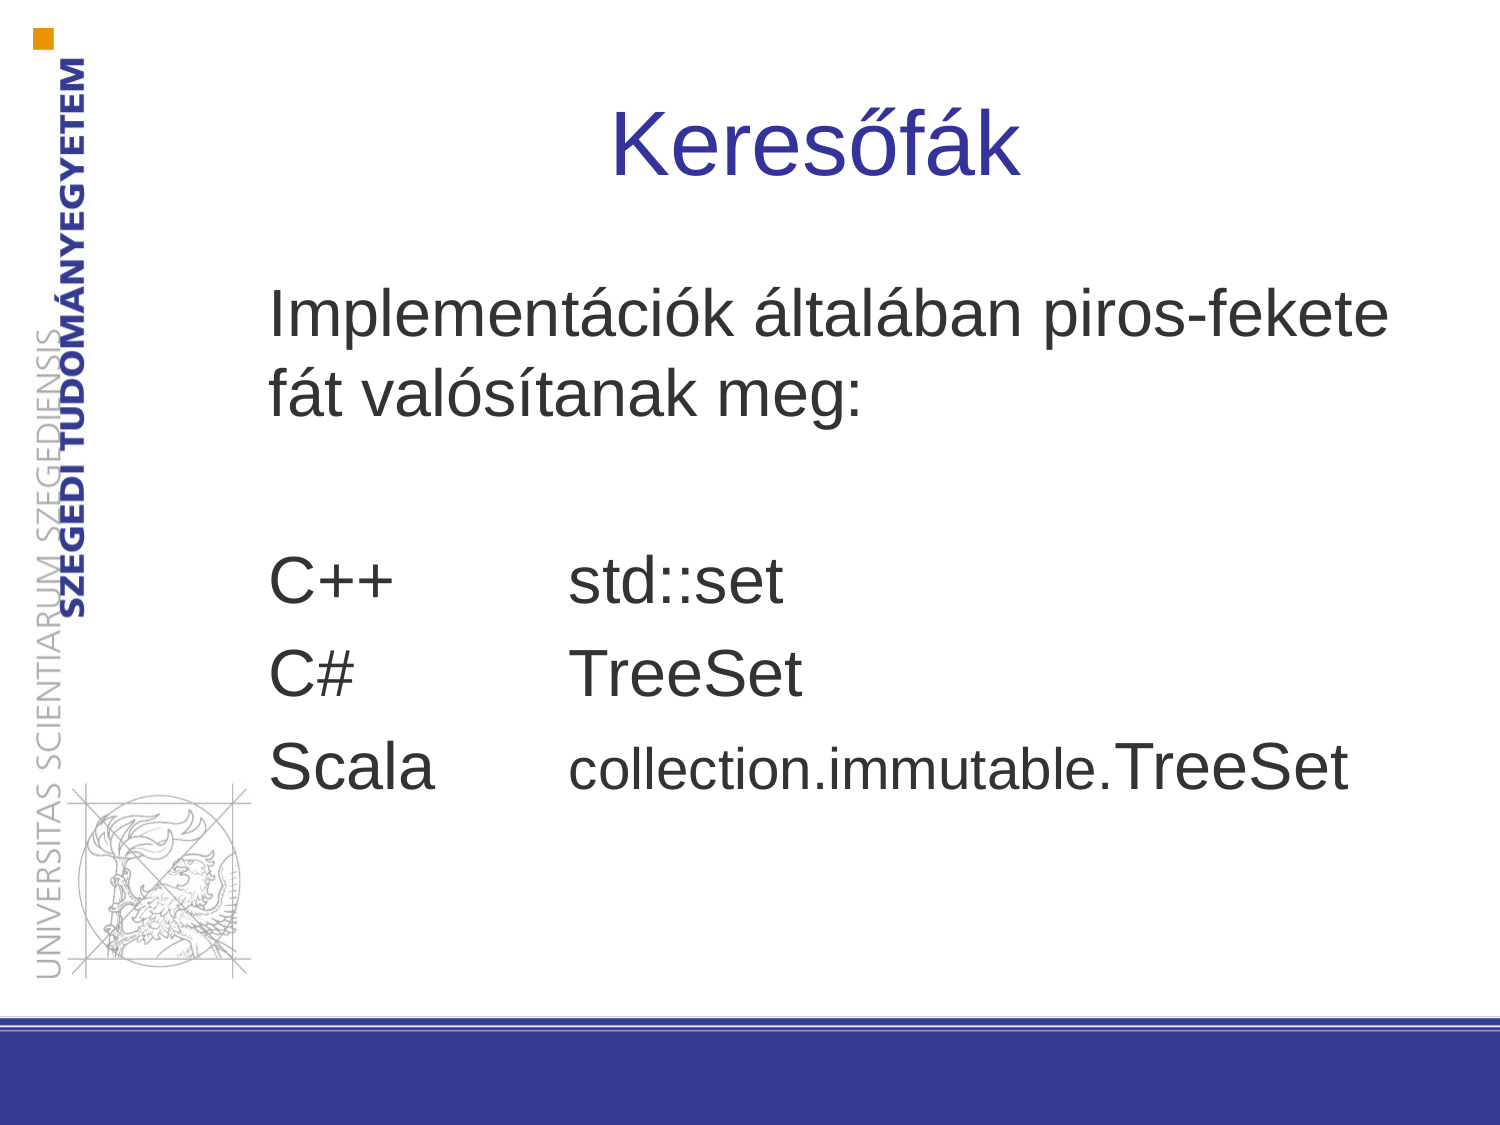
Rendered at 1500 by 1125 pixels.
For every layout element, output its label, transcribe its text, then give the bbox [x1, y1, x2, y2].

title Keresőfák [206, 45, 1425, 233]
picture [0, 0, 1500, 1125]
list Implementációk általában piros-fekete fát valósítanak meg: C++ std::set C# TreeSet Scala collection.immutable.TreeSet [253, 262, 1425, 977]
